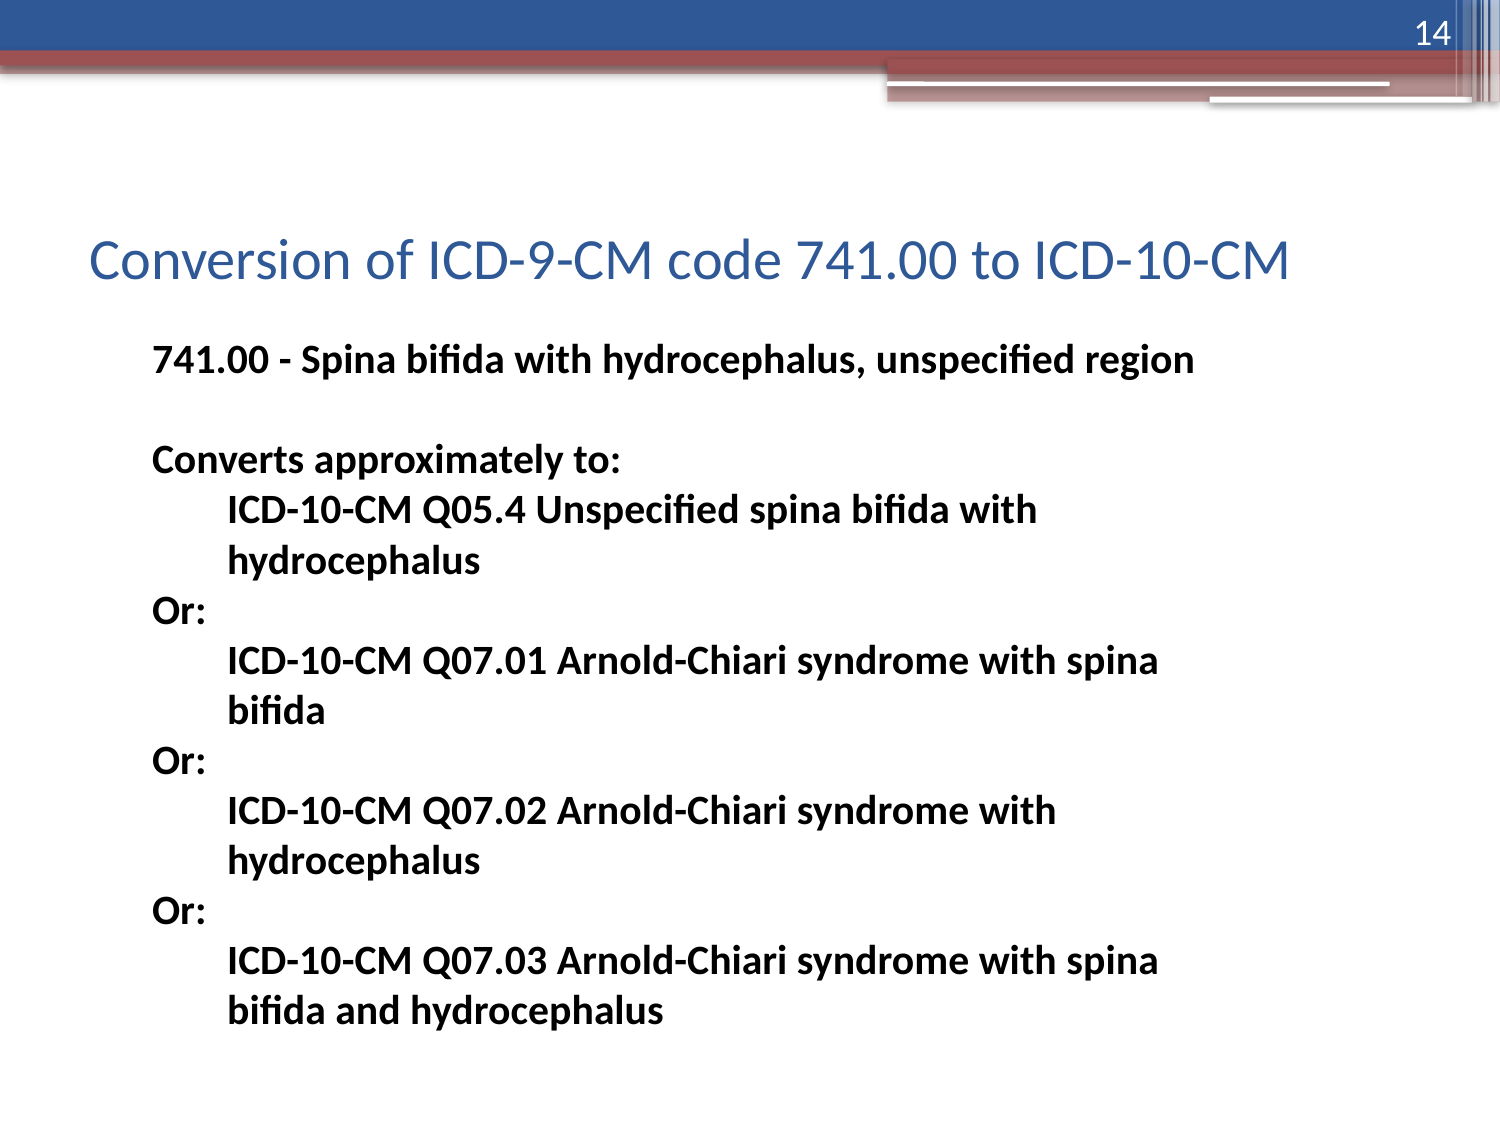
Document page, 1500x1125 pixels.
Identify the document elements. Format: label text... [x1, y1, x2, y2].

slide_number 14 [1341, 0, 1466, 61]
title Conversion of ICD-9-CM code 741.00 to ICD-10-CM [75, 187, 1425, 325]
text_box 741.00 - Spina bifida with hydrocephalus, unspecified region Converts approximately to: ICD-10-CM Q05.4 Unspecified spina bifida with hydrocephalus Or: ICD-10-CM Q07.01 Arnold-Chiari syndrome with spina bifida Or: ICD-10-CM Q07.02 Arnold-Chiari syndrome with hydrocephalus Or: ICD-10-CM Q07.03 Arnold-Chiari syndrome with spina bifida and hydrocephalus [137, 324, 1263, 1040]
